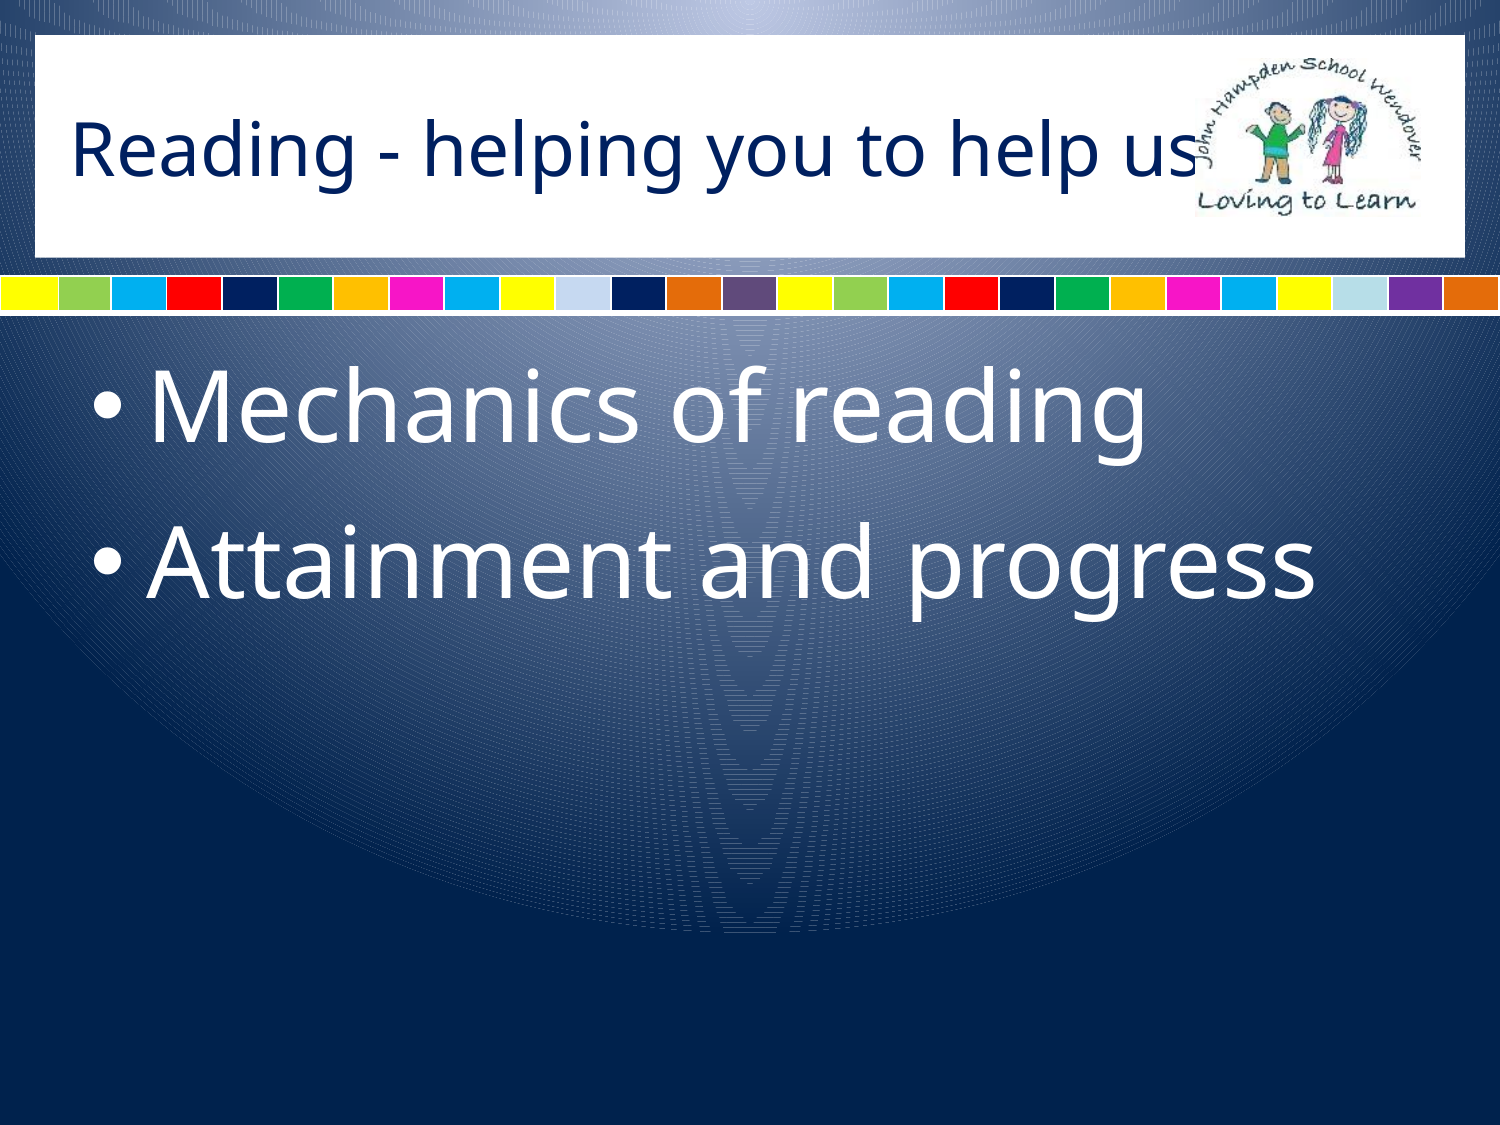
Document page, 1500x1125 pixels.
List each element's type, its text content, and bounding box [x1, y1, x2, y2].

table_header [667, 277, 721, 310]
list Mechanics of reading Attainment and progress [75, 328, 1454, 1005]
table_header [223, 277, 277, 310]
table_header [1333, 277, 1387, 310]
table_header [1000, 277, 1054, 310]
table_header [112, 277, 166, 310]
table_header [556, 277, 610, 310]
table_header [945, 277, 998, 310]
title Reading - helping you to help us [35, 35, 1465, 258]
table_header [390, 277, 443, 310]
table_header [1056, 277, 1109, 310]
table_header [889, 277, 943, 310]
table_header [279, 277, 332, 310]
table_header [1278, 277, 1331, 310]
table_header [1222, 277, 1276, 310]
table_header [723, 277, 776, 310]
table_header [834, 277, 887, 310]
table_header [1167, 277, 1220, 310]
table_header [445, 277, 499, 310]
table_header [1111, 277, 1165, 310]
table_header [501, 277, 554, 310]
table_header [1, 277, 58, 310]
table_header [59, 277, 110, 310]
table_header [778, 277, 832, 310]
table_header [612, 277, 665, 310]
table_header [1389, 277, 1442, 310]
table_header [167, 277, 221, 310]
table_header [334, 277, 388, 310]
table_header [1444, 277, 1498, 310]
picture [1195, 58, 1421, 217]
